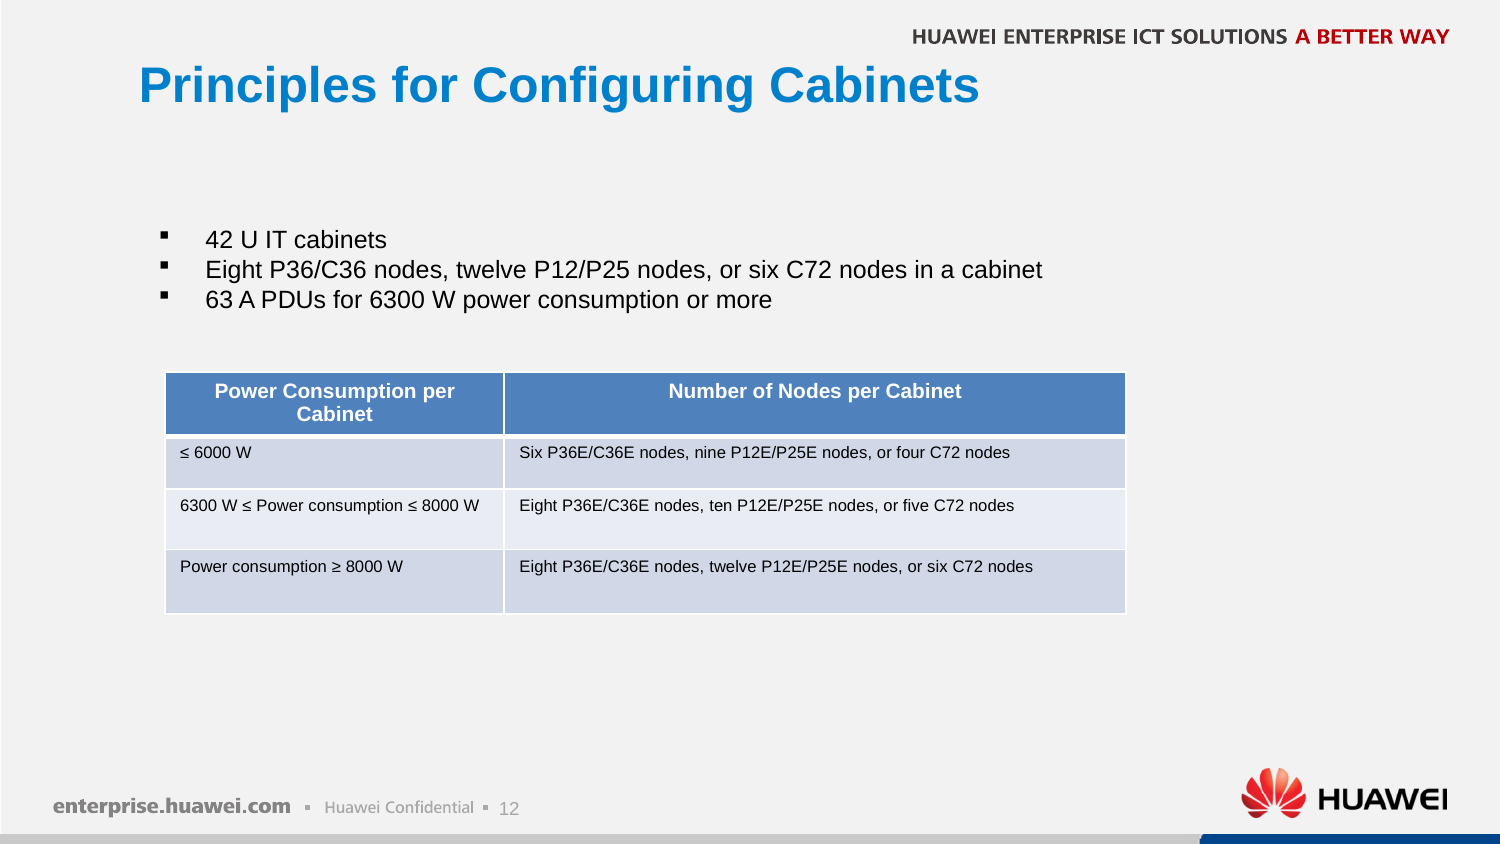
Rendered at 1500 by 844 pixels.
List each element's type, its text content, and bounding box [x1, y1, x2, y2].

table_cell Six P36E/C36E nodes, nine P12E/P25E nodes, or four C72 nodes [505, 439, 1125, 488]
text_box Principles for Configuring Cabinets [123, 45, 1376, 138]
table_cell 6300 W ≤ Power consumption ≤ 8000 W [166, 490, 503, 549]
table_header Number of Nodes per Cabinet [505, 373, 1125, 434]
table_header Power Consumption per Cabinet [166, 373, 503, 434]
table_cell Power consumption ≥ 8000 W [166, 550, 503, 613]
table_cell Eight P36E/C36E nodes, twelve P12E/P25E nodes, or six C72 nodes [505, 550, 1125, 613]
picture [0, 834, 1500, 844]
table_cell ≤ 6000 W [166, 439, 503, 488]
table_cell Eight P36E/C36E nodes, ten P12E/P25E nodes, or five C72 nodes [505, 490, 1125, 549]
text_box 42 U IT cabinets Eight P36/C36 nodes, twelve P12/P25 nodes, or six C72 nodes in a cabinet 63 A PDUs for 6300 W power consumption or more [143, 216, 1340, 356]
picture [1241, 768, 1447, 819]
